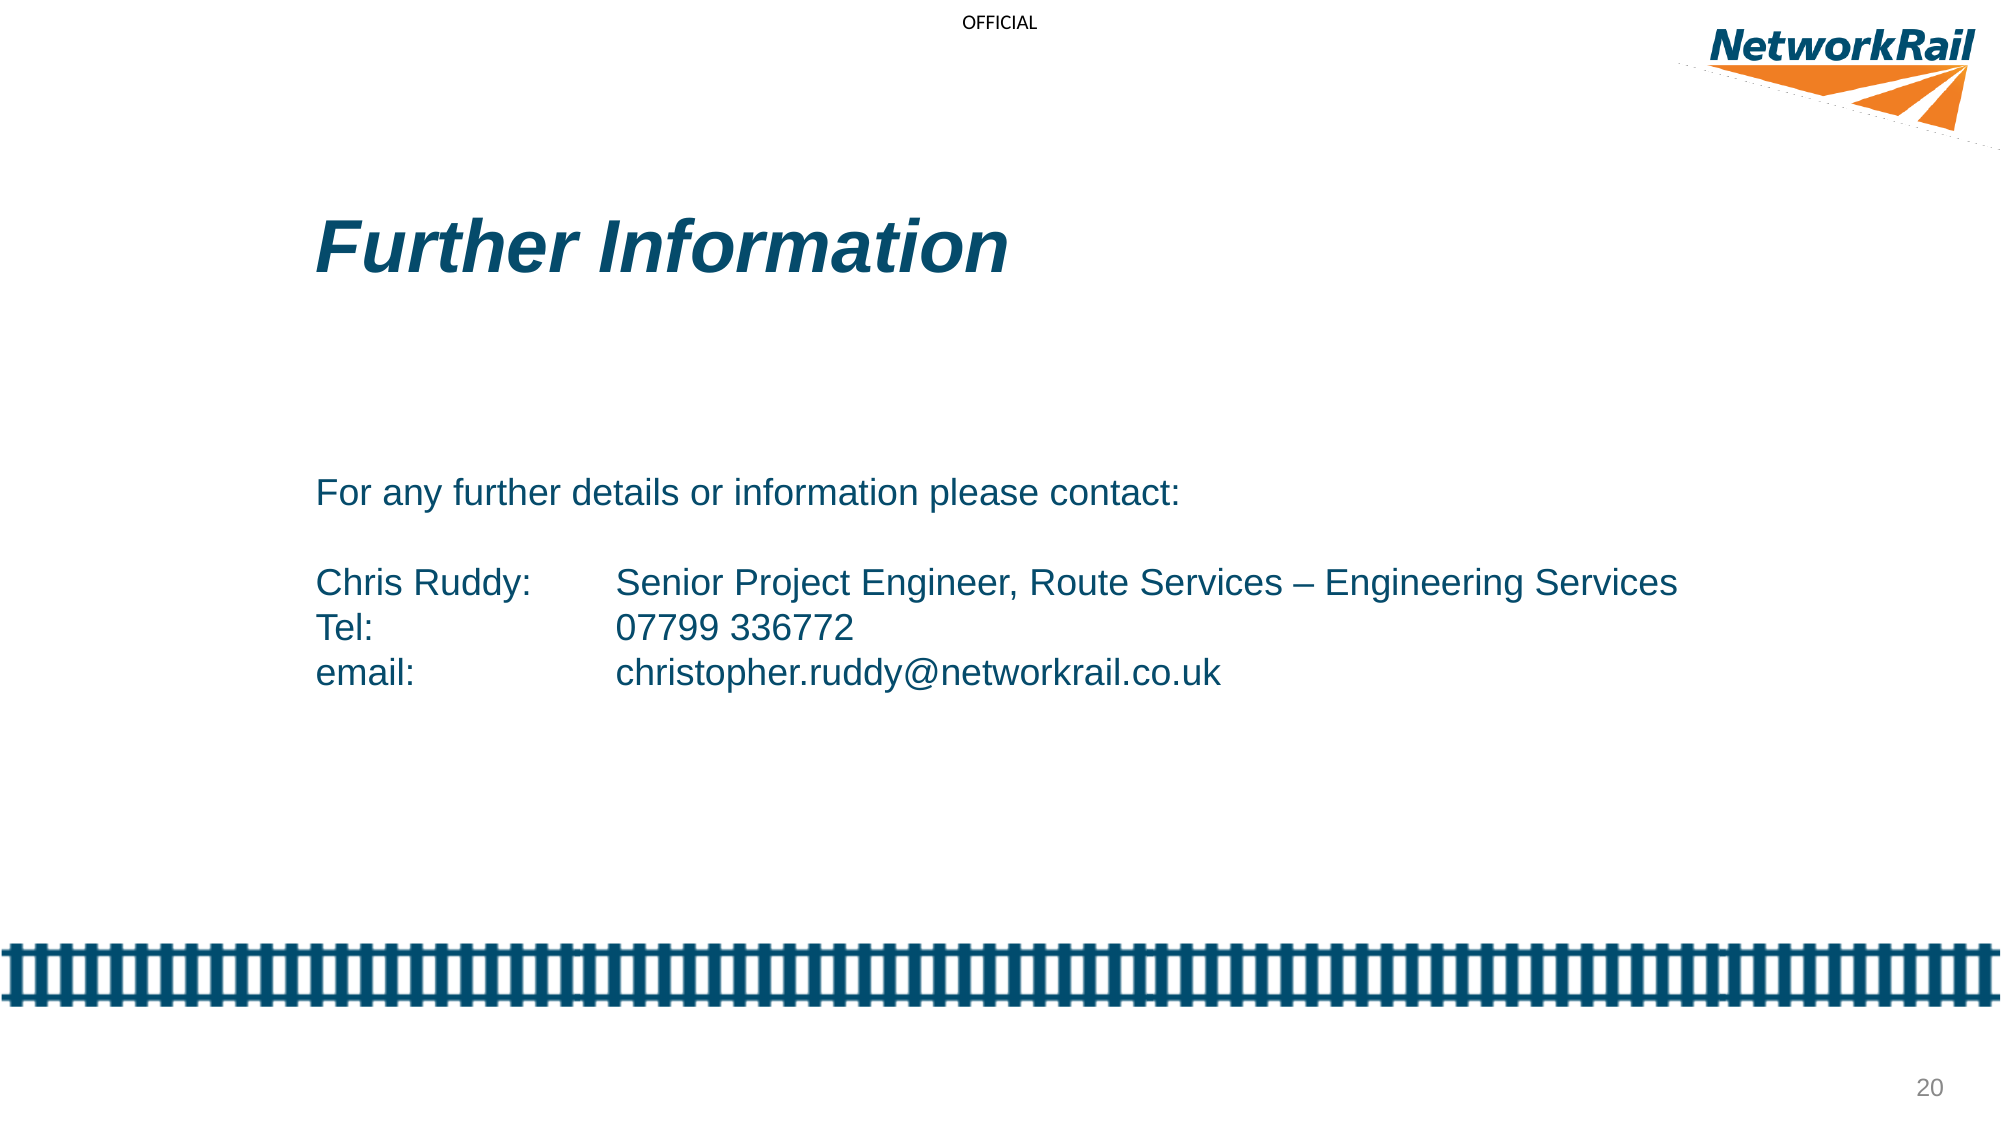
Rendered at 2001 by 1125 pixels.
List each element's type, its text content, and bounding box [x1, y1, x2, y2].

picture [122, 1000, 136, 1006]
picture [22, 956, 36, 994]
picture [620, 1000, 634, 1006]
picture [1815, 956, 1829, 994]
picture [1242, 1000, 1256, 1006]
picture [1790, 1000, 1804, 1006]
picture [1242, 944, 1256, 950]
picture [1020, 944, 1034, 950]
picture [72, 1000, 86, 1006]
picture [272, 956, 286, 994]
picture [1292, 944, 1306, 950]
picture [397, 1000, 411, 1006]
picture [870, 1000, 884, 1006]
picture [1217, 1000, 1231, 1006]
picture [397, 944, 411, 950]
picture [795, 1000, 809, 1006]
picture [72, 956, 86, 994]
slide_number 20 [1819, 1071, 1960, 1102]
picture [1045, 956, 1059, 994]
picture [670, 944, 684, 950]
picture [172, 1000, 186, 1006]
picture [1045, 944, 1059, 950]
picture [347, 956, 361, 994]
picture [1020, 1000, 1034, 1006]
picture [620, 944, 634, 950]
picture [895, 944, 909, 950]
picture [222, 956, 236, 994]
picture [1668, 1000, 1682, 1006]
picture [920, 956, 934, 994]
picture [1493, 956, 1507, 994]
picture [895, 1000, 909, 1006]
picture [1915, 1000, 1929, 1006]
picture [1417, 1000, 1432, 1006]
picture [1392, 956, 1406, 994]
picture [1443, 1000, 1457, 1006]
picture [695, 956, 709, 994]
picture [22, 944, 36, 950]
picture [1145, 944, 1156, 950]
picture [22, 1000, 36, 1006]
picture [147, 944, 161, 950]
picture [1890, 1000, 1904, 1006]
picture [1392, 944, 1406, 950]
picture [447, 956, 461, 994]
picture [1618, 956, 1632, 994]
picture [995, 1000, 1009, 1006]
picture [547, 956, 561, 994]
picture [945, 944, 959, 950]
picture [745, 956, 759, 994]
picture [1915, 956, 1929, 994]
picture [72, 944, 86, 950]
picture [1493, 1000, 1507, 1006]
picture [497, 1000, 511, 1006]
picture [1790, 956, 1804, 994]
picture [1840, 944, 1854, 950]
picture [1317, 956, 1331, 994]
picture [1568, 956, 1582, 994]
picture [595, 944, 609, 950]
picture [1618, 944, 1632, 950]
picture [547, 1000, 561, 1006]
picture [1718, 944, 1729, 950]
picture [522, 956, 536, 994]
picture [1070, 944, 1084, 950]
picture [1095, 956, 1109, 994]
picture [47, 944, 61, 950]
picture [1468, 944, 1482, 950]
picture [1915, 944, 1929, 950]
picture [1865, 1000, 1879, 1006]
picture [197, 956, 211, 994]
picture [347, 944, 361, 950]
picture [1, 1000, 11, 1006]
picture [1192, 1000, 1206, 1006]
picture [1342, 1000, 1356, 1006]
picture [1718, 956, 1729, 994]
picture [1, 956, 11, 994]
picture [222, 1000, 236, 1006]
picture [472, 944, 486, 950]
picture [1518, 1000, 1532, 1006]
picture [1317, 1000, 1331, 1006]
picture [1417, 956, 1432, 994]
picture [1518, 956, 1532, 994]
picture [1242, 956, 1256, 994]
picture [1070, 1000, 1084, 1006]
picture [720, 956, 734, 994]
picture [920, 944, 934, 950]
picture [272, 944, 286, 950]
picture [1940, 956, 1954, 994]
picture [1815, 944, 1829, 950]
picture [1167, 944, 1181, 950]
picture [1568, 944, 1582, 950]
picture [1618, 1000, 1632, 1006]
picture [1643, 956, 1657, 994]
picture [1543, 1000, 1557, 1006]
picture [1765, 1000, 1779, 1006]
picture [1267, 944, 1281, 950]
picture [1267, 956, 1281, 994]
picture [297, 944, 311, 950]
picture [1417, 944, 1432, 950]
picture [1217, 956, 1231, 994]
picture [1095, 1000, 1109, 1006]
picture [1, 944, 11, 950]
picture [670, 956, 684, 994]
picture [1643, 944, 1657, 950]
picture [1192, 944, 1206, 950]
picture [820, 956, 834, 994]
picture [1342, 944, 1356, 950]
picture [1167, 1000, 1181, 1006]
picture [770, 1000, 784, 1006]
picture [1668, 956, 1682, 994]
picture [172, 956, 186, 994]
picture [1267, 1000, 1281, 1006]
picture [572, 956, 584, 994]
picture [695, 1000, 709, 1006]
picture [522, 944, 536, 950]
picture [372, 944, 386, 950]
picture [122, 956, 136, 994]
picture [1392, 1000, 1406, 1006]
picture [1443, 956, 1457, 994]
picture [47, 1000, 61, 1006]
picture [1518, 944, 1532, 950]
picture [1890, 956, 1904, 994]
picture [247, 1000, 261, 1006]
picture [447, 1000, 461, 1006]
picture [1643, 1000, 1657, 1006]
picture [372, 956, 386, 994]
picture [1095, 944, 1109, 950]
picture [845, 944, 859, 950]
picture [1840, 956, 1854, 994]
picture [970, 944, 984, 950]
picture [1991, 944, 2001, 950]
picture [1167, 956, 1181, 994]
picture [97, 1000, 111, 1006]
picture [1890, 944, 1904, 950]
picture [1965, 956, 1980, 994]
picture [572, 944, 584, 950]
picture [1045, 1000, 1059, 1006]
picture [472, 956, 486, 994]
picture [595, 1000, 609, 1006]
picture [995, 944, 1009, 950]
picture [1443, 944, 1457, 950]
picture [397, 956, 411, 994]
picture [1120, 1000, 1134, 1006]
picture [197, 1000, 211, 1006]
picture [945, 1000, 959, 1006]
picture [920, 1000, 934, 1006]
picture [1840, 1000, 1854, 1006]
picture [422, 944, 436, 950]
picture [1568, 1000, 1582, 1006]
picture [1145, 1000, 1156, 1006]
picture [1367, 956, 1381, 994]
picture [422, 1000, 436, 1006]
picture [1740, 944, 1754, 950]
picture [1693, 956, 1707, 994]
picture [97, 956, 111, 994]
picture [645, 944, 659, 950]
picture [1593, 956, 1607, 994]
picture [1593, 944, 1607, 950]
picture [1543, 956, 1557, 994]
picture [745, 1000, 759, 1006]
picture [870, 956, 884, 994]
picture [1120, 944, 1134, 950]
picture [372, 1000, 386, 1006]
picture [1120, 956, 1134, 994]
picture [1292, 956, 1306, 994]
picture [147, 956, 161, 994]
picture [472, 1000, 486, 1006]
picture [1292, 1000, 1306, 1006]
picture [1070, 956, 1084, 994]
picture [97, 944, 111, 950]
picture [1940, 1000, 1954, 1006]
picture [695, 944, 709, 950]
picture [122, 944, 136, 950]
picture [845, 1000, 859, 1006]
picture [147, 1000, 161, 1006]
picture [595, 956, 609, 994]
picture [1790, 944, 1804, 950]
picture [845, 956, 859, 994]
picture [322, 956, 336, 994]
picture [347, 1000, 361, 1006]
picture [770, 956, 784, 994]
picture [1965, 1000, 1980, 1006]
picture [1693, 944, 1707, 950]
picture [870, 944, 884, 950]
picture [522, 1000, 536, 1006]
picture [1342, 956, 1356, 994]
picture [1693, 1000, 1707, 1006]
picture [1940, 944, 1954, 950]
picture [1593, 1000, 1607, 1006]
text_box Further Information For any further details or information please contact: Chris Ruddy: Senior Project Engineer, Route Services – Engineering Services Tel: 07799 336772 email: christopher.ruddy@networkrail.co.uk [315, 197, 1714, 907]
picture [1965, 944, 1980, 950]
picture [247, 956, 261, 994]
picture [1493, 944, 1507, 950]
picture [970, 956, 984, 994]
picture [1674, 0, 2000, 150]
picture [322, 1000, 336, 1006]
picture [1740, 1000, 1754, 1006]
picture [1145, 956, 1156, 994]
picture [497, 956, 511, 994]
picture [172, 944, 186, 950]
picture [1991, 1000, 2001, 1006]
picture [447, 944, 461, 950]
picture [572, 1000, 584, 1006]
picture [720, 944, 734, 950]
picture [197, 944, 211, 950]
picture [1543, 944, 1557, 950]
picture [1020, 956, 1034, 994]
picture [547, 944, 561, 950]
picture [1718, 1000, 1729, 1006]
picture [1991, 956, 2001, 994]
picture [497, 944, 511, 950]
picture [322, 944, 336, 950]
picture [1367, 1000, 1381, 1006]
picture [720, 1000, 734, 1006]
picture [1468, 956, 1482, 994]
picture [995, 956, 1009, 994]
picture [47, 956, 61, 994]
picture [272, 1000, 286, 1006]
picture [970, 1000, 984, 1006]
picture [1367, 944, 1381, 950]
picture [422, 956, 436, 994]
picture [297, 956, 311, 994]
picture [1865, 944, 1879, 950]
picture [1217, 944, 1231, 950]
picture [770, 944, 784, 950]
picture [895, 956, 909, 994]
picture [1668, 944, 1682, 950]
picture [820, 1000, 834, 1006]
picture [1865, 956, 1879, 994]
picture [222, 944, 236, 950]
picture [645, 956, 659, 994]
picture [1317, 944, 1331, 950]
picture [645, 1000, 659, 1006]
picture [795, 944, 809, 950]
picture [297, 1000, 311, 1006]
picture [620, 956, 634, 994]
picture [1192, 956, 1206, 994]
picture [1815, 1000, 1829, 1006]
picture [795, 956, 809, 994]
picture [1765, 944, 1779, 950]
picture [1468, 1000, 1482, 1006]
picture [820, 944, 834, 950]
picture [745, 944, 759, 950]
picture [1765, 956, 1779, 994]
picture [670, 1000, 684, 1006]
picture [1740, 956, 1754, 994]
picture [945, 956, 959, 994]
picture [247, 944, 261, 950]
